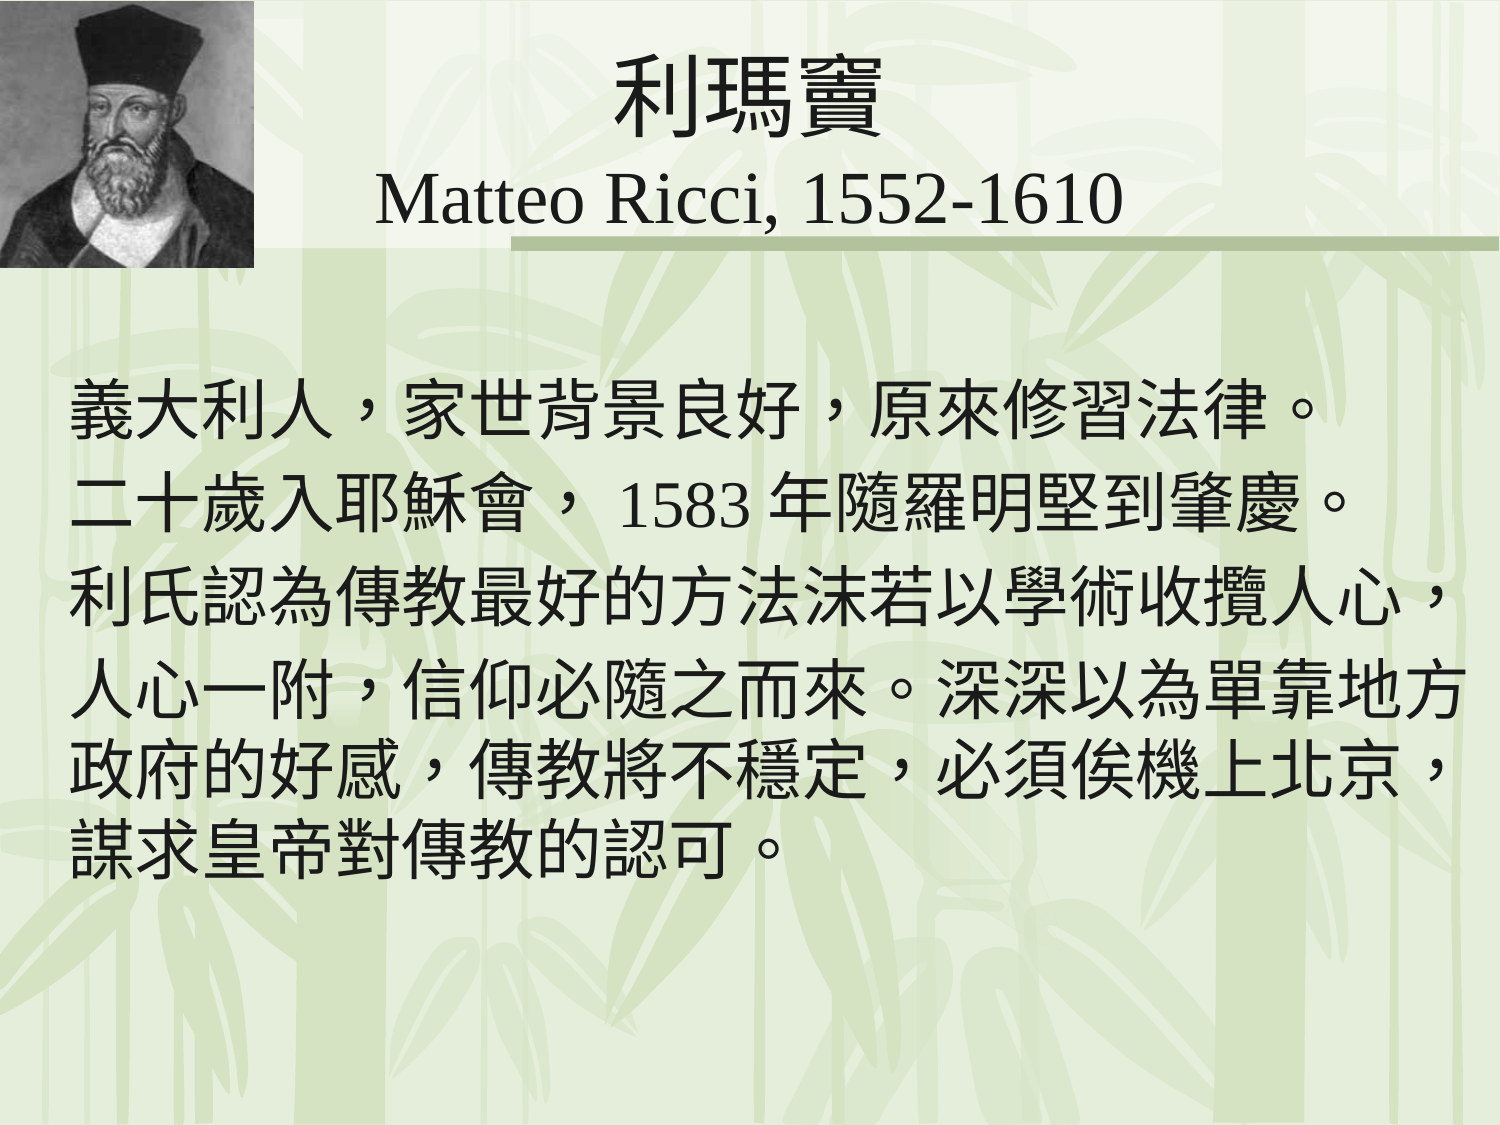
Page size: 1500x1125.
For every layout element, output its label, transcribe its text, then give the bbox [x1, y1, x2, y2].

title 利瑪竇 Matteo Ricci, 1552-1610 [259, 45, 1425, 233]
picture [0, 0, 255, 268]
list 義大利人，家世背景良好，原來修習法律。 二十歲入耶穌會，1583年隨羅明堅到肇慶。 利氏認為傳教最好的方法沫若以學術收攬人心， 人心一附，信仰必隨之而來。深深以為單靠地方政府的好感，傳教將不穩定，必須俟機上北京，謀求皇帝對傳教的認可。 [53, 267, 1500, 1083]
